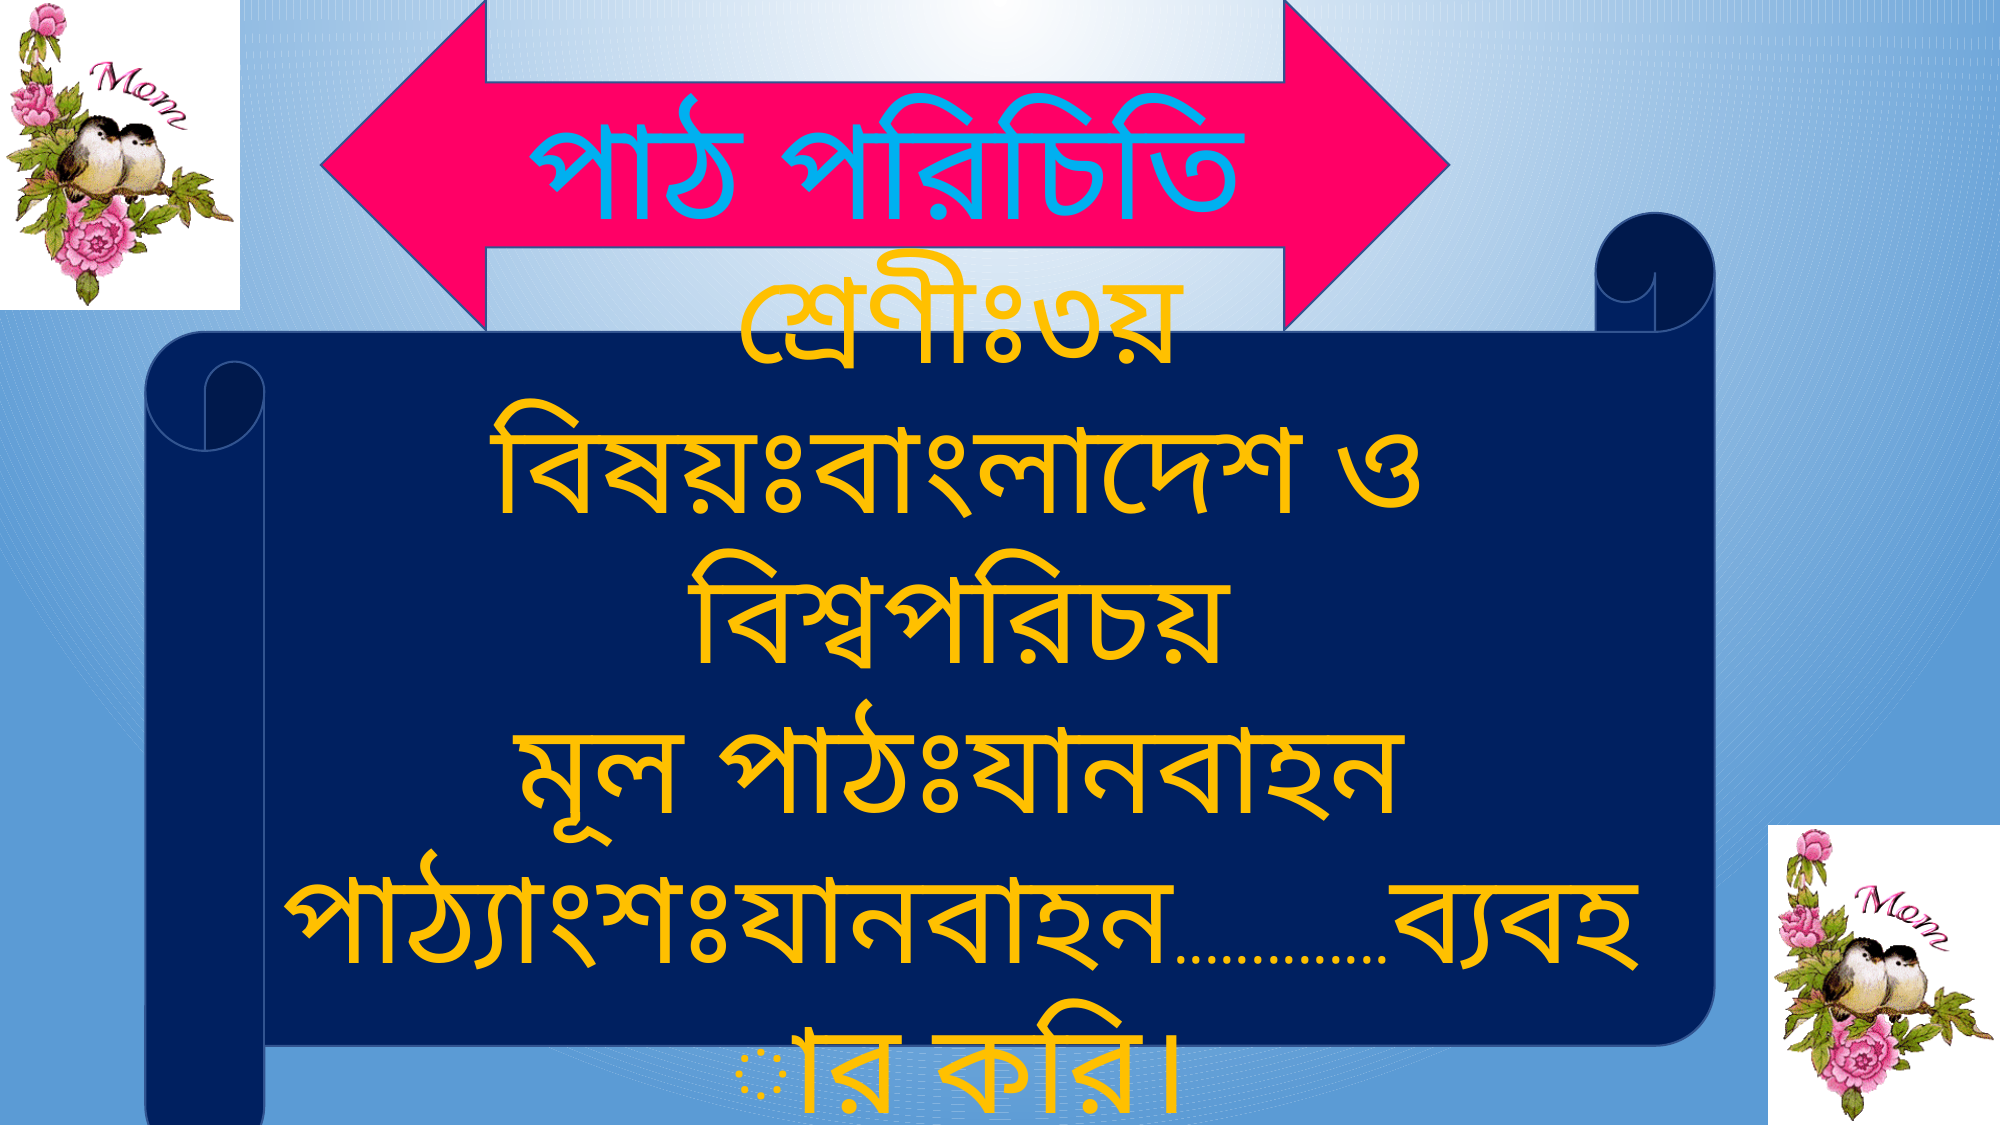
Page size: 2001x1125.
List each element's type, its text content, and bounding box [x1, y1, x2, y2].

text_box শ্রেণীঃ৩য় বিষয়ঃবাংলাদেশ ও বিশ্বপরিচয় মূল পাঠঃযানবাহন পাঠ্যাংশঃযানবাহন..............ব্যবহার করি। [144, 211, 1716, 1125]
picture [1768, 825, 2000, 1125]
text_box পাঠ পরিচিতি [319, 0, 1451, 330]
picture [0, 0, 240, 310]
